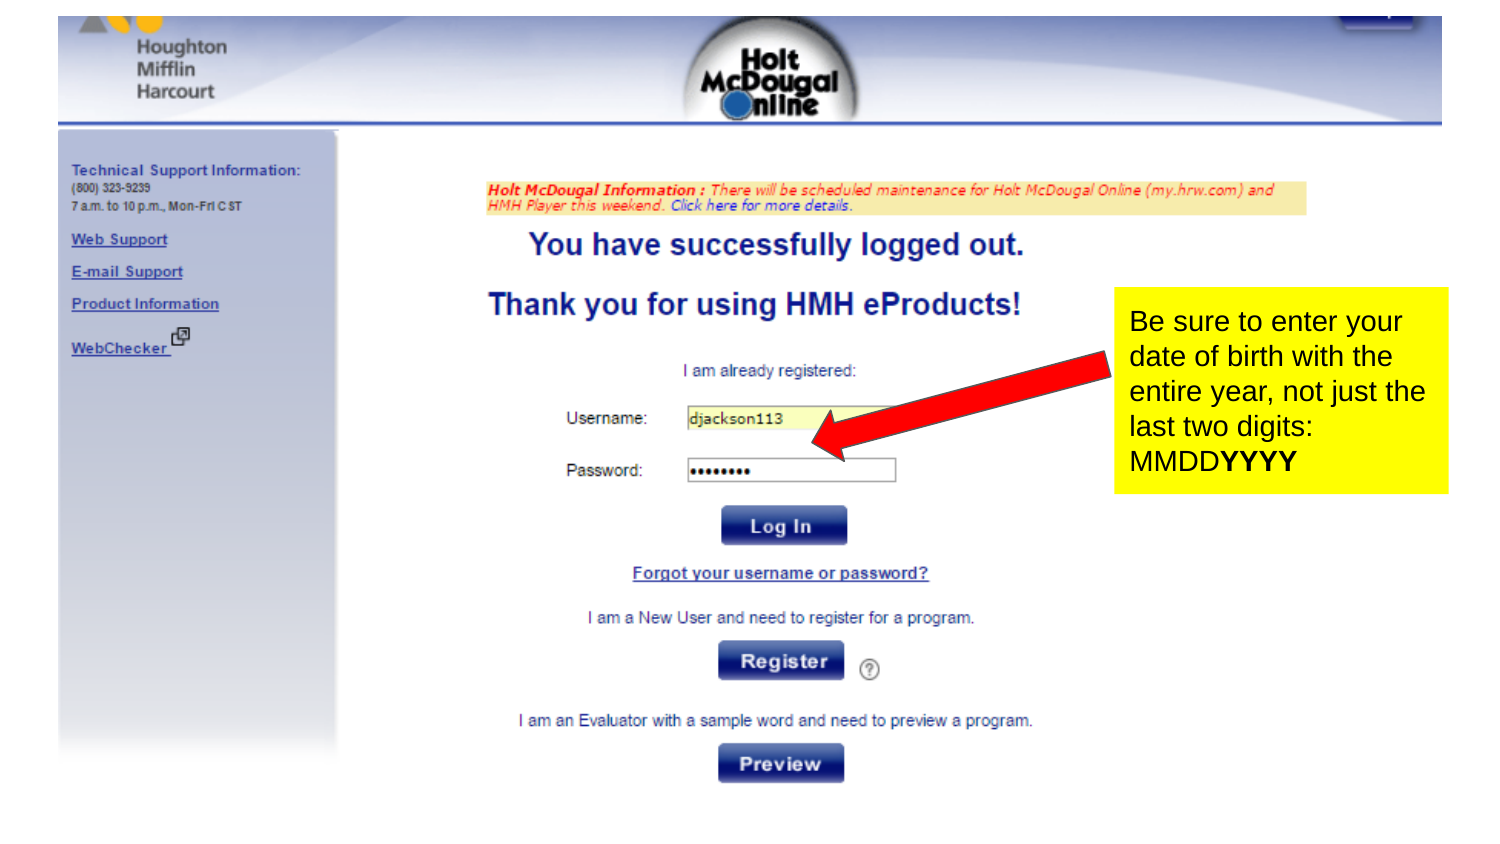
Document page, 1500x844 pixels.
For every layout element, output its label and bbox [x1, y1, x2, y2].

text_box [804, 286, 1450, 495]
picture [58, 15, 1442, 844]
